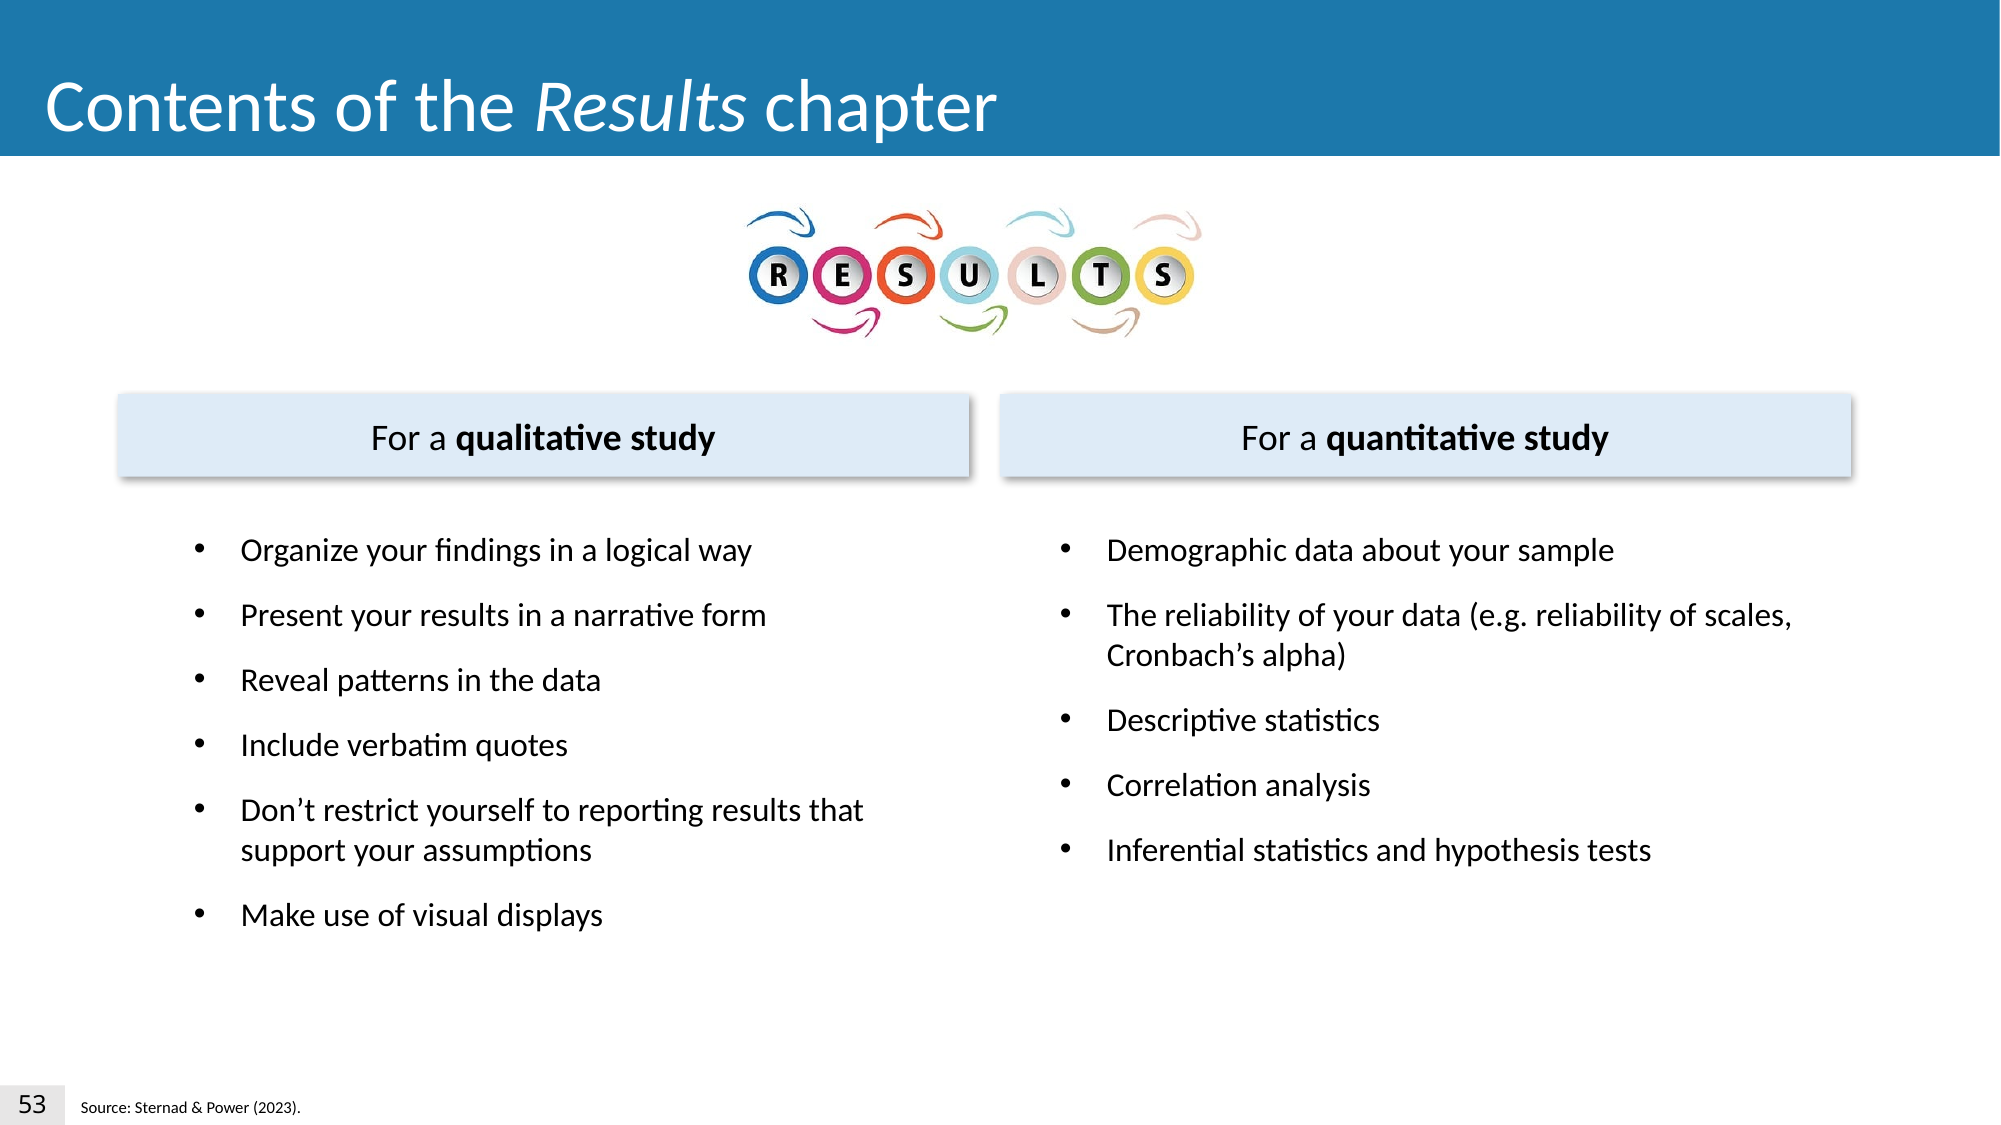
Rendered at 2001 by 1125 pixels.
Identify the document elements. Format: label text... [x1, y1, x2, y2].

text_box 53 [0, 1084, 66, 1125]
text_box Demographic data about your sample The reliability of your data (e.g. reliability of scales, Cronbach’s alpha) Descriptive statistics Correlation analysis Inferential statistics and hypothesis tests [1045, 521, 1836, 876]
picture [709, 164, 1229, 372]
text_box Source: Sternad & Power (2023). [66, 1089, 317, 1125]
text_box [0, 0, 2000, 157]
text_box For a qualitative study [117, 393, 970, 478]
text_box Organize your findings in a logical way Present your results in a narrative form Reveal patterns in the data Include verbatim quotes Don’t restrict yourself to reporting results that support your assumptions Make use of visual displays [178, 521, 969, 941]
text_box For a quantitative study [999, 393, 1852, 478]
text_box Contents of the Results chapter [30, 48, 1014, 154]
